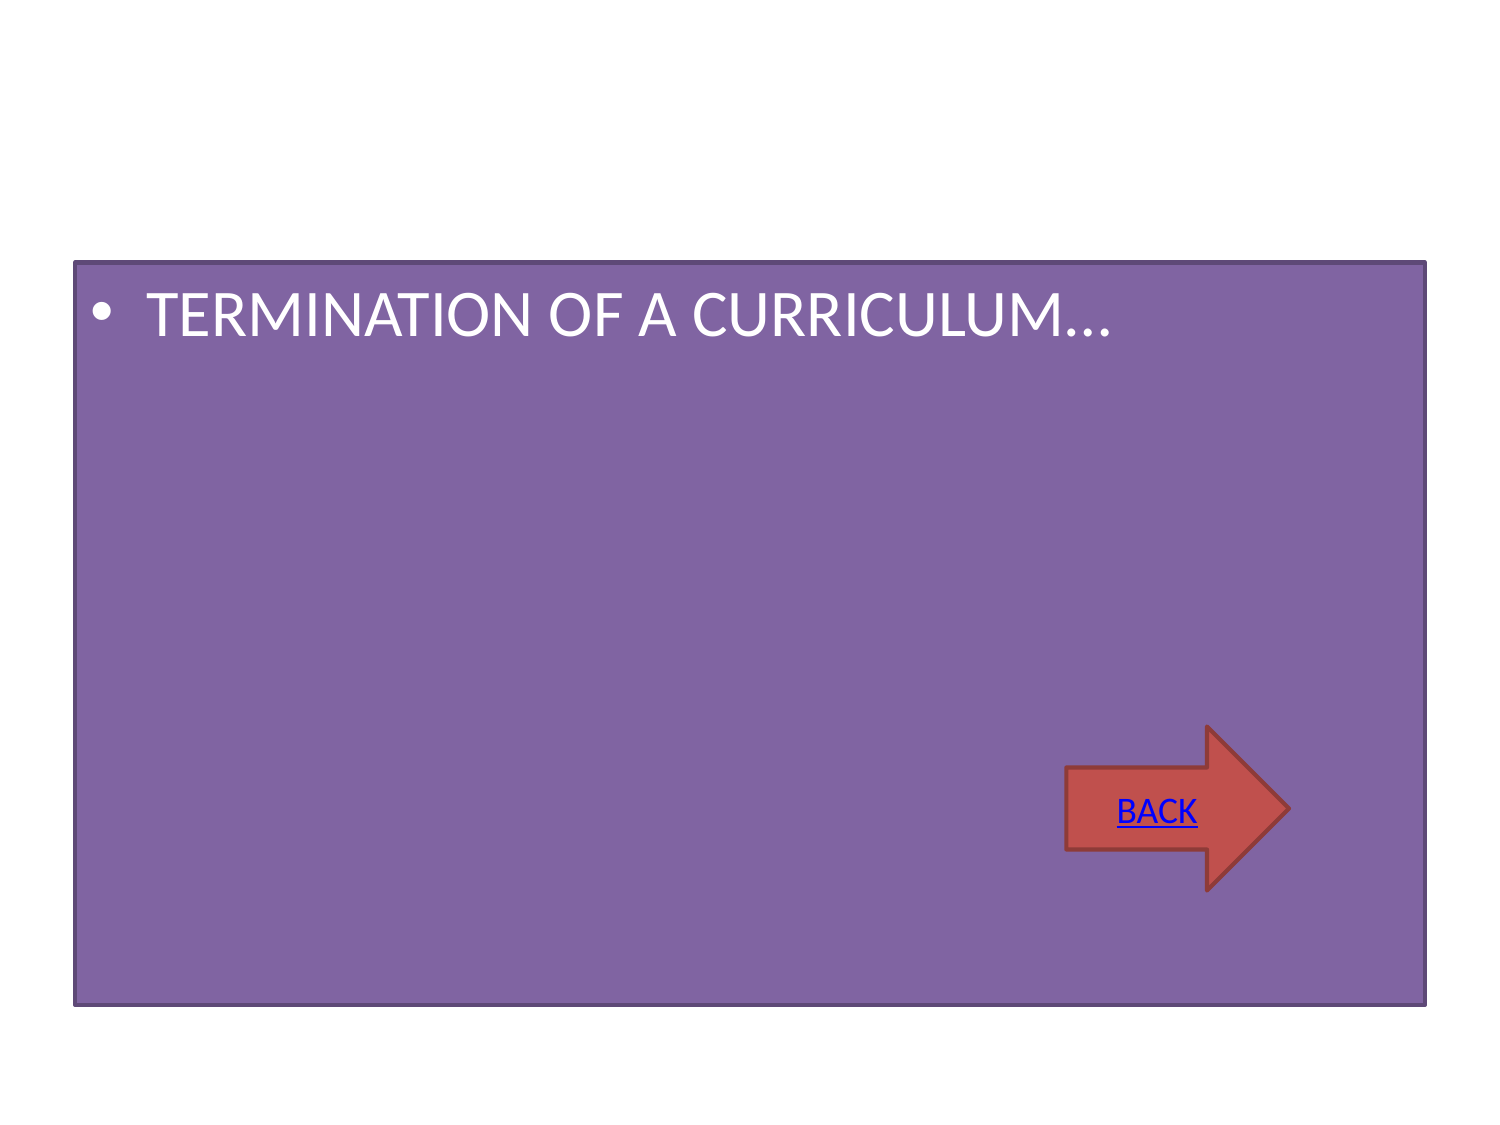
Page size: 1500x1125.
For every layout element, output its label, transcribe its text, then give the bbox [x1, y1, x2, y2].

text_box BACK [1064, 724, 1292, 893]
list TERMINATION OF A CURRICULUM… [73, 260, 1427, 1007]
